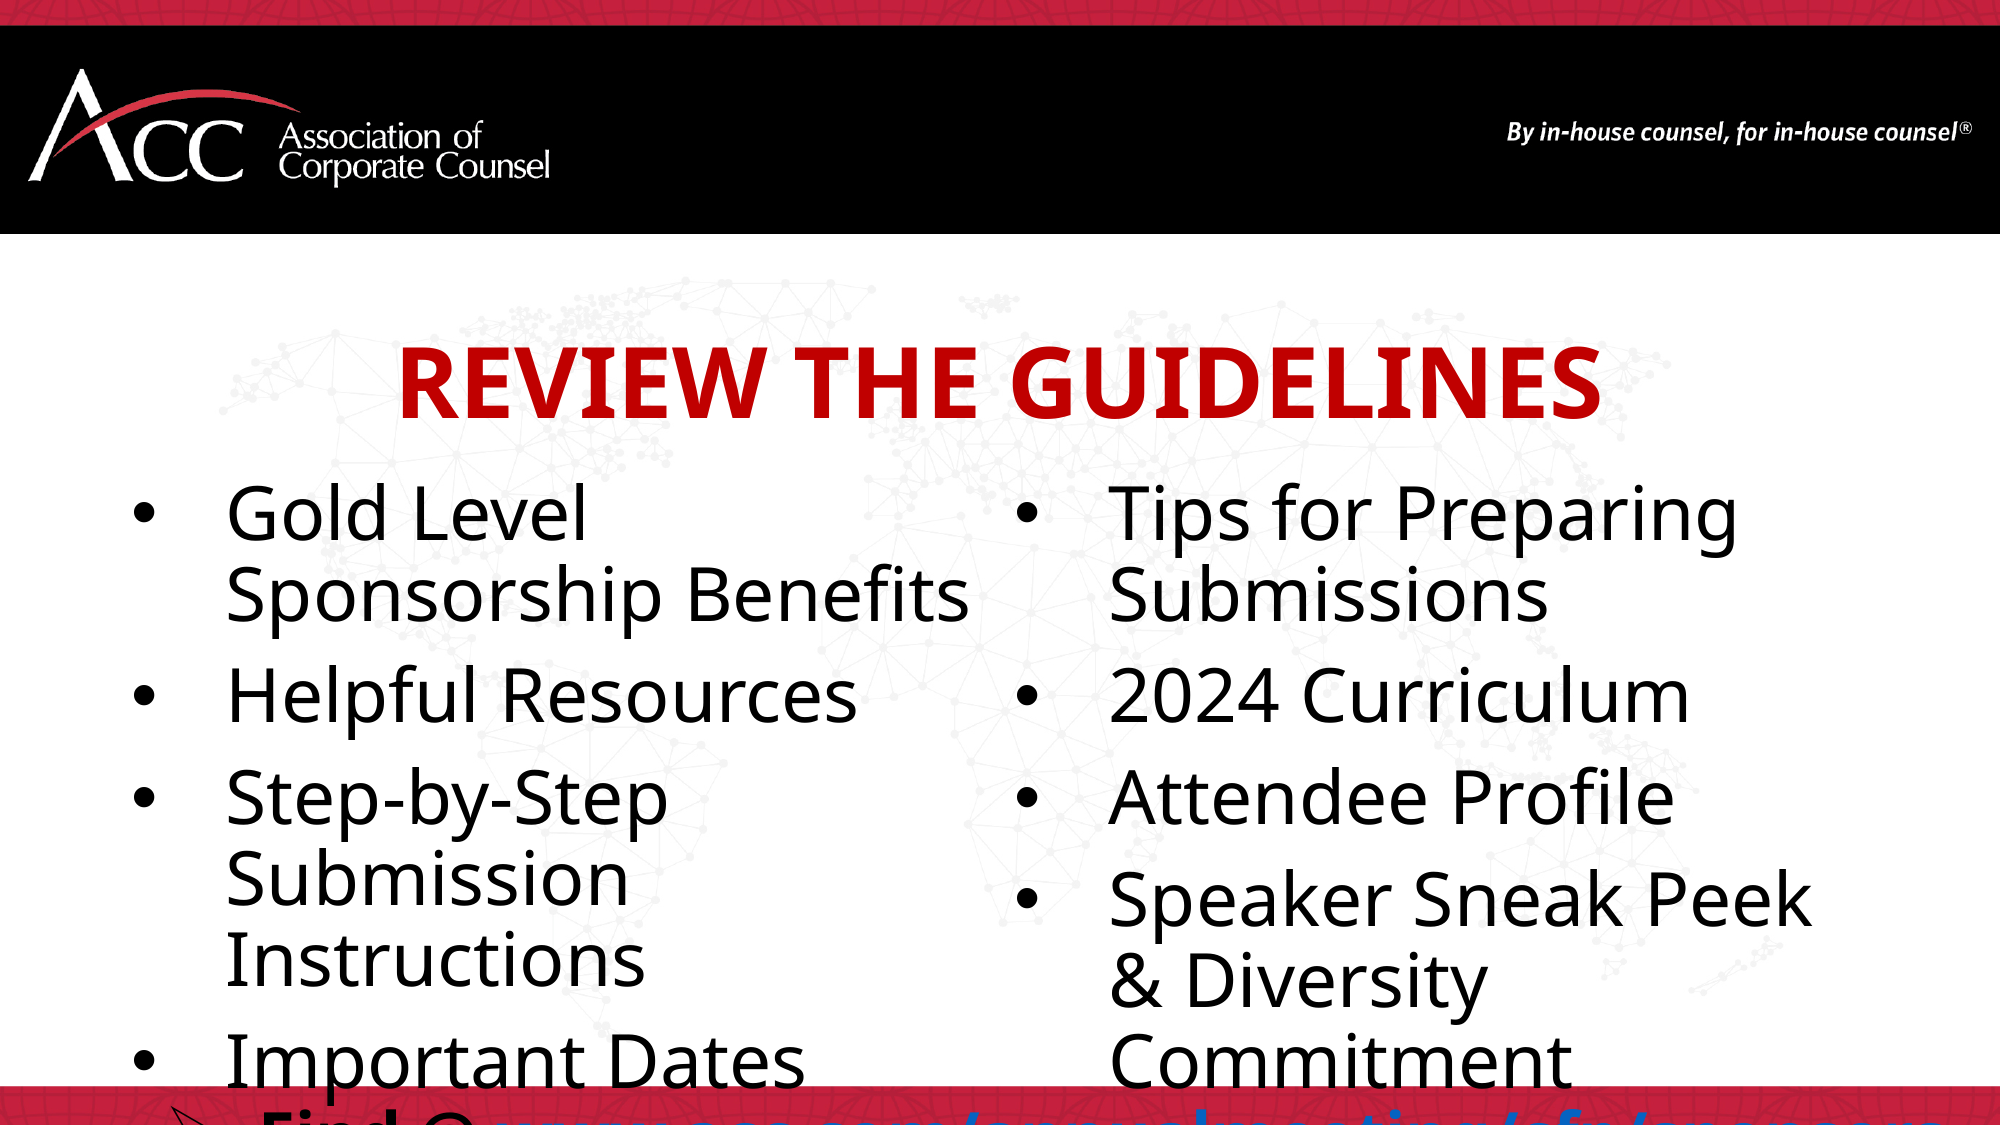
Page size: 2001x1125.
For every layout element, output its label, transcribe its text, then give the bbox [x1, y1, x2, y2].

picture [0, 0, 2000, 1086]
text_box Find @ www.acc.com/annualmeeting/cfp/sponsors [0, 1086, 2000, 1125]
text_box Review the Guidelines [324, 259, 1675, 448]
text_box Tips for Preparing Submissions 2024 Curriculum Attendee Profile Speaker Sneak Peek & Diversity Commitment [999, 468, 1884, 1054]
text_box Gold Level Sponsorship Benefits Helpful Resources Step-by-Step Submission Instructions Important Dates [116, 468, 999, 1054]
